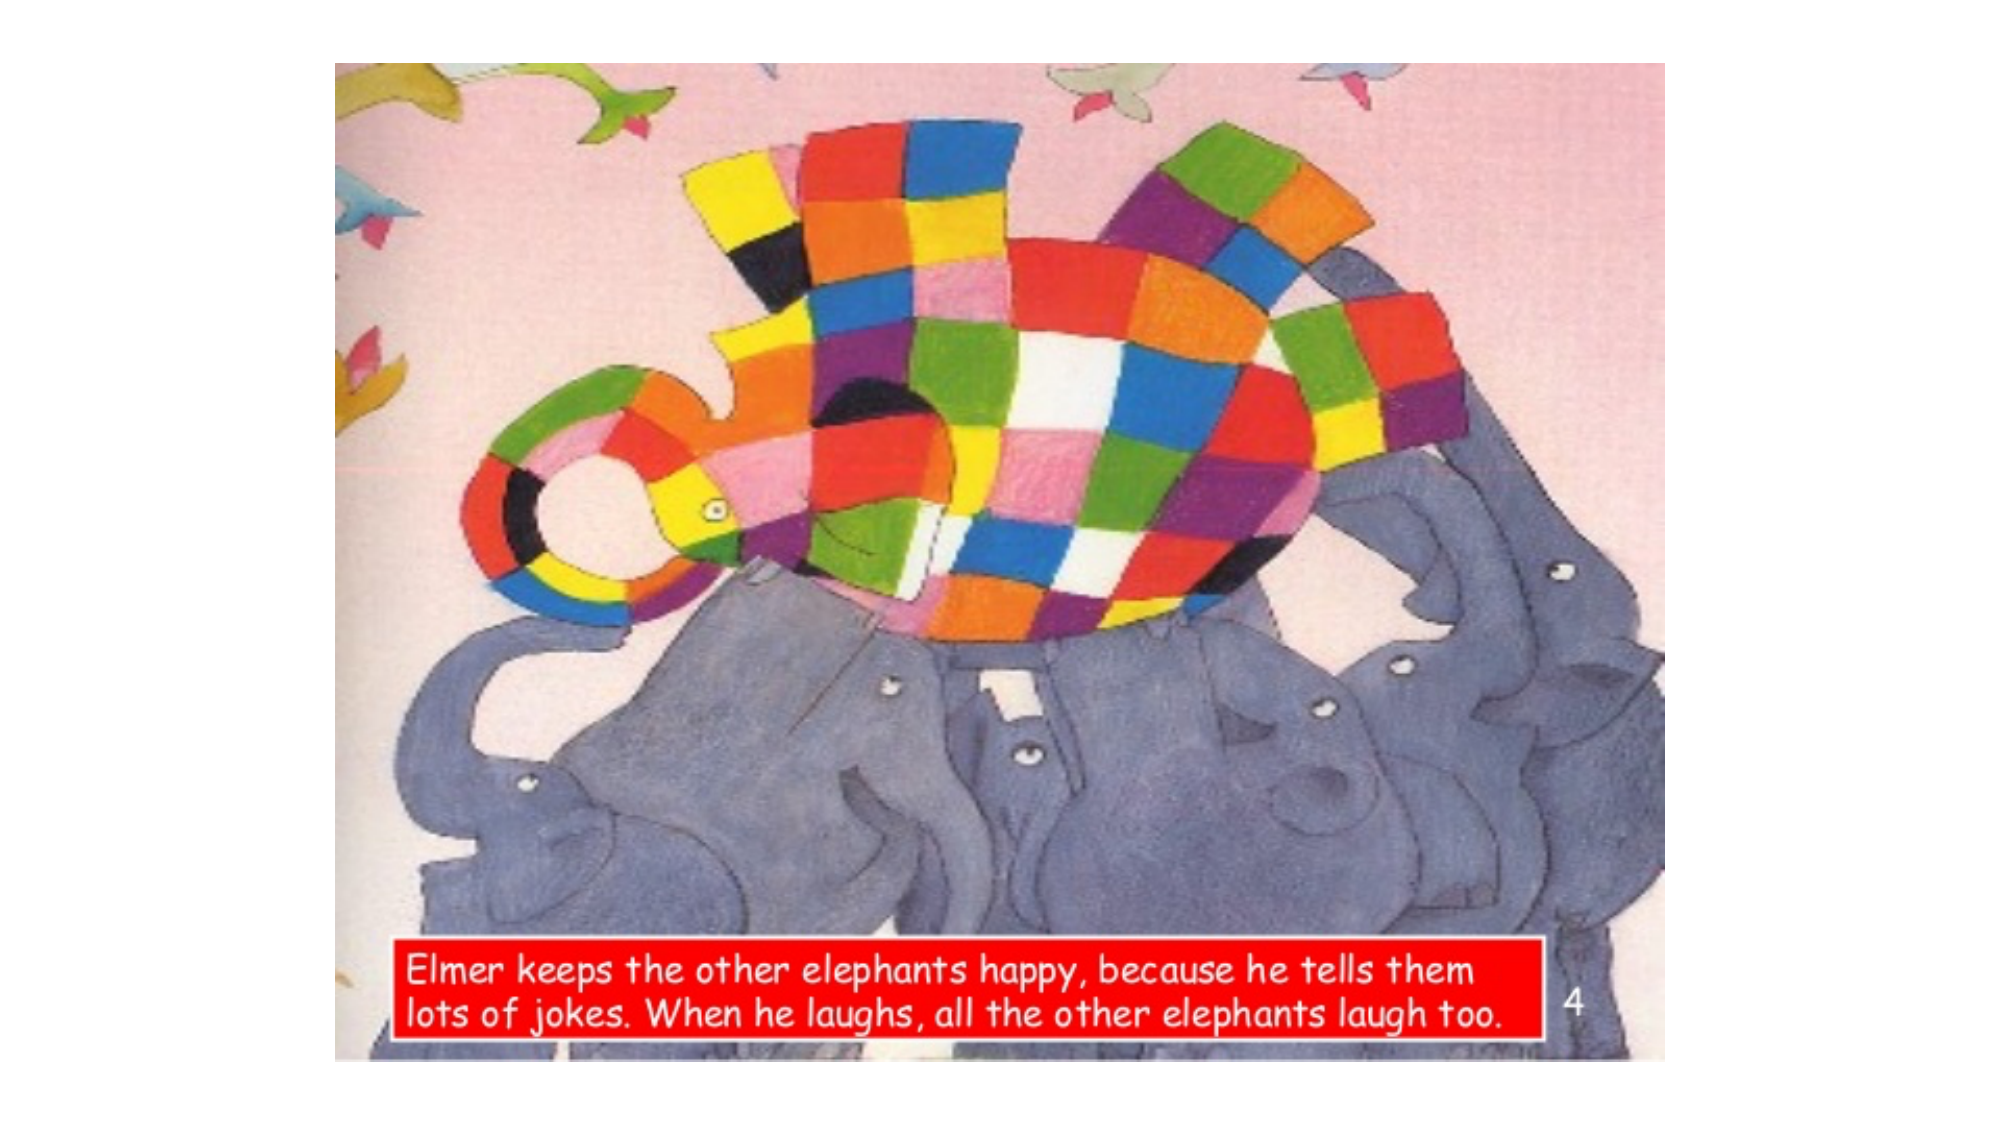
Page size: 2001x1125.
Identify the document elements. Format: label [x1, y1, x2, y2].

picture [335, 63, 1665, 1062]
